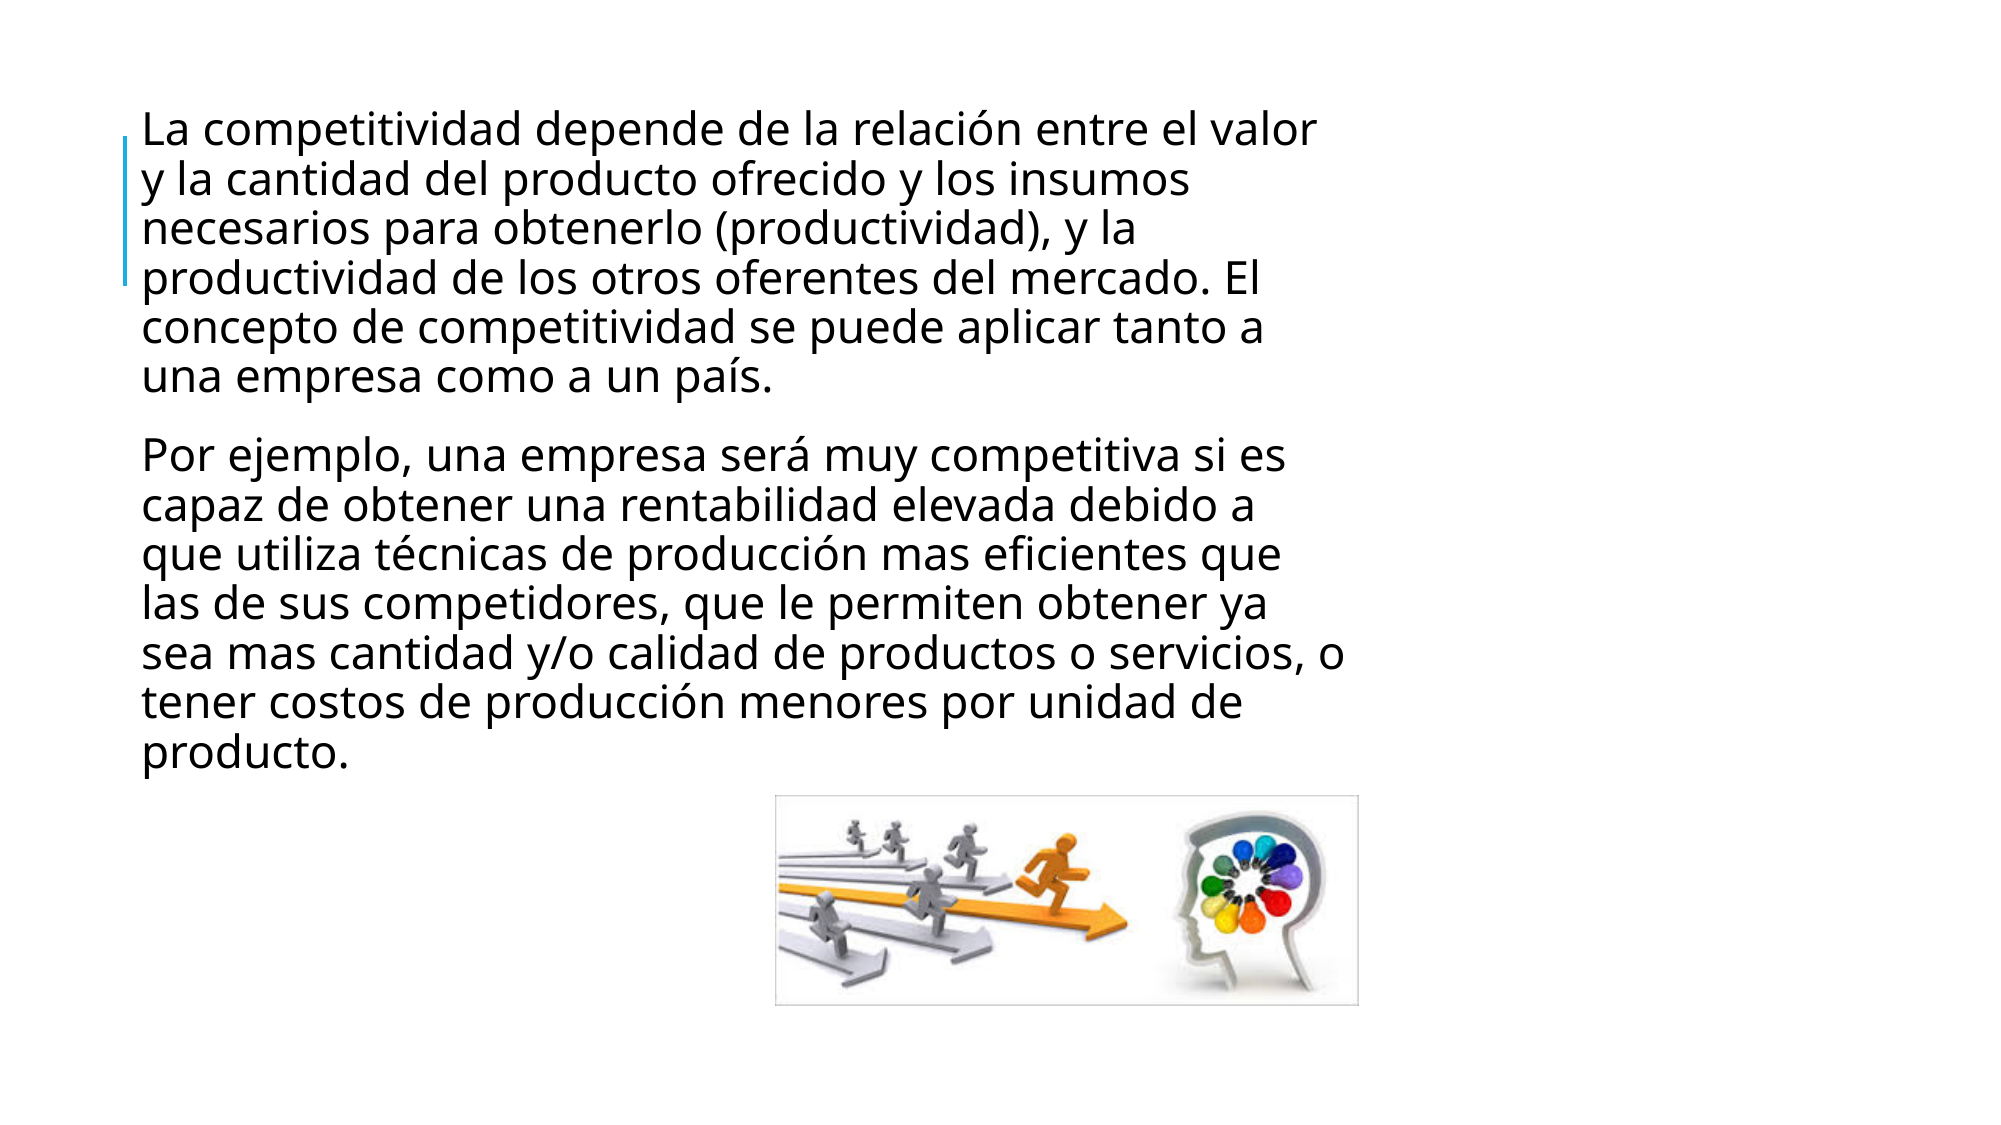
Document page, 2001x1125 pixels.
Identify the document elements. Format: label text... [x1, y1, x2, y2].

list La competitividad depende de la relación entre el valor y la cantidad del producto ofrecido y los insumos necesarios para obtenerlo (productividad), y la productividad de los otros oferentes del mercado. El concepto de competitividad se puede aplicar tanto a una empresa como a un país. Por ejemplo, una empresa será muy competitiva si es capaz de obtener una rentabilidad elevada debido a que utiliza técnicas de producción mas eficientes que las de sus competidores, que le permiten obtener ya sea mas cantidad y/o calidad de productos o servicios, o tener costos de producción menores por unidad de producto. [118, 98, 1359, 1067]
picture [775, 794, 1359, 1007]
